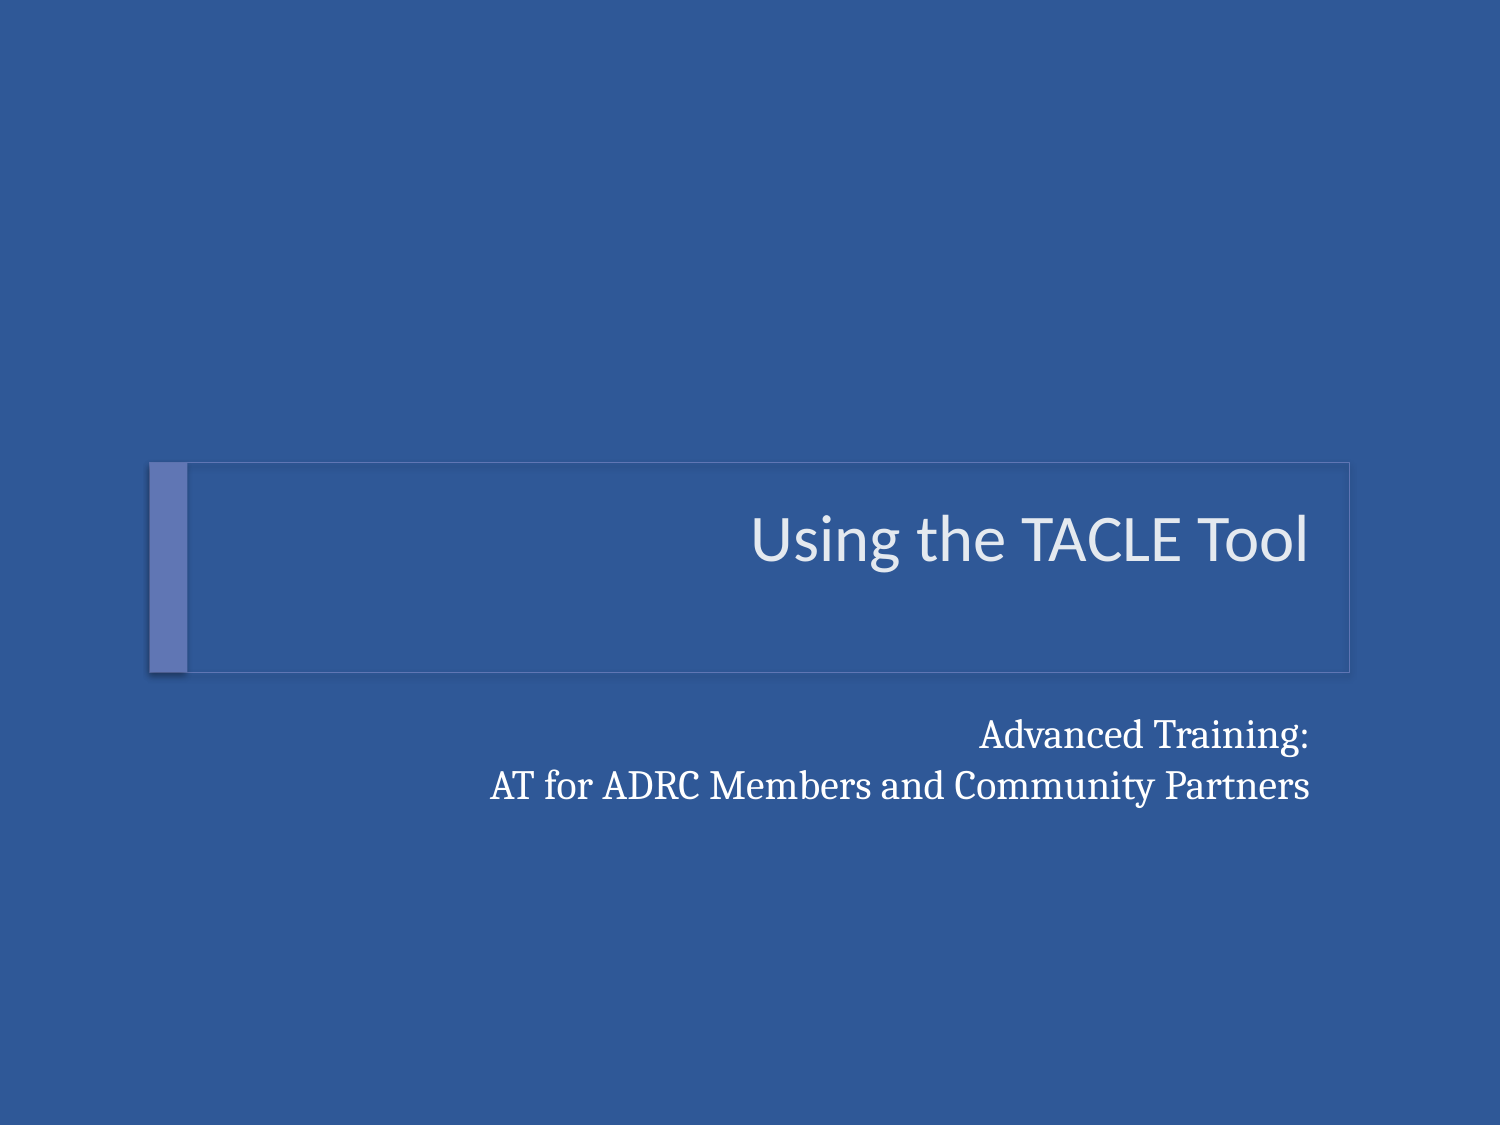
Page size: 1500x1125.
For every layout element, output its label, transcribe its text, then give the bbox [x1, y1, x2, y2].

title Using the TACLE Tool [200, 487, 1325, 663]
list Advanced Training: AT for ADRC Members and Community Partners [212, 699, 1325, 888]
